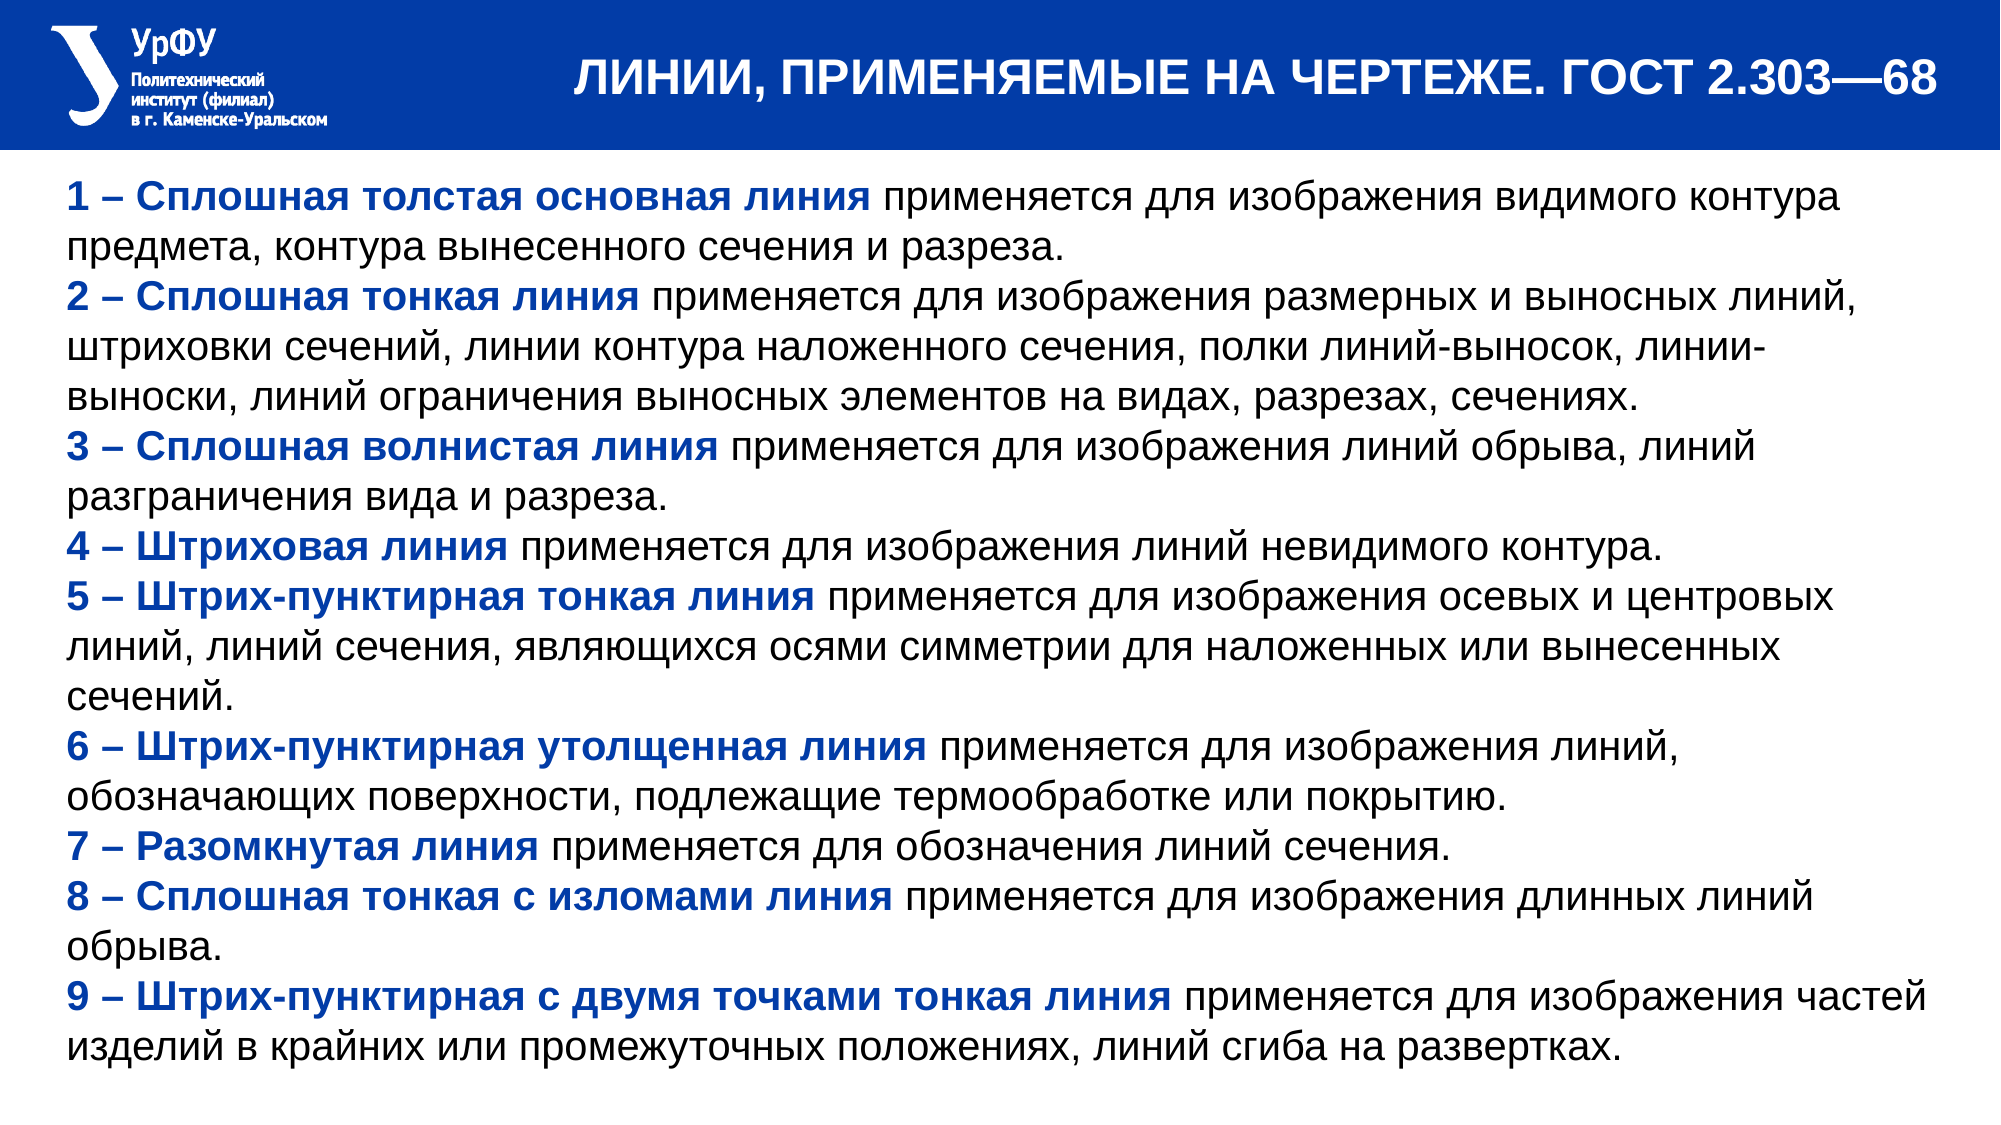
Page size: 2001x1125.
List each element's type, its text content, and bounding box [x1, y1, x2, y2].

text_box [0, 0, 2000, 150]
text_box 1 – Сплошная толстая основная линия применяется для изображения видимого контура предмета, контура вынесенного сечения и разреза. 2 – Сплошная тонкая линия применяется для изображения размерных и выносных линий, штриховки сечений, линии контура наложенного сечения, полки линий-выносок, линии-выноски, линий ограничения выносных элементов на видах, разрезах, сечениях. 3 – Сплошная волнистая линия применяется для изображения линий обрыва, линий разграничения вида и разреза. 4 – Штриховая линия применяется для изображения линий невидимого контура. 5 – Штрих-пунктирная тонкая линия применяется для изображения осевых и центровых линий, линий сечения, являющихся осями симметрии для наложенных или вынесенных сечений. 6 – Штрих-пунктирная утолщенная линия применяется для изображения линий, обозначающих поверхности, подлежащие термообработке или покрытию. 7 – Разомкнутая линия применяется для обозначения линий сечения. 8 – Сплошная тонкая с изломами линия применяется для изображения длинных линий обрыва. 9 – Штрих-пунктирная с двумя точками тонкая линия применяется для изображения частей изделий в крайних или промежуточных положениях, линий сгиба на развертках. [51, 161, 1954, 1077]
